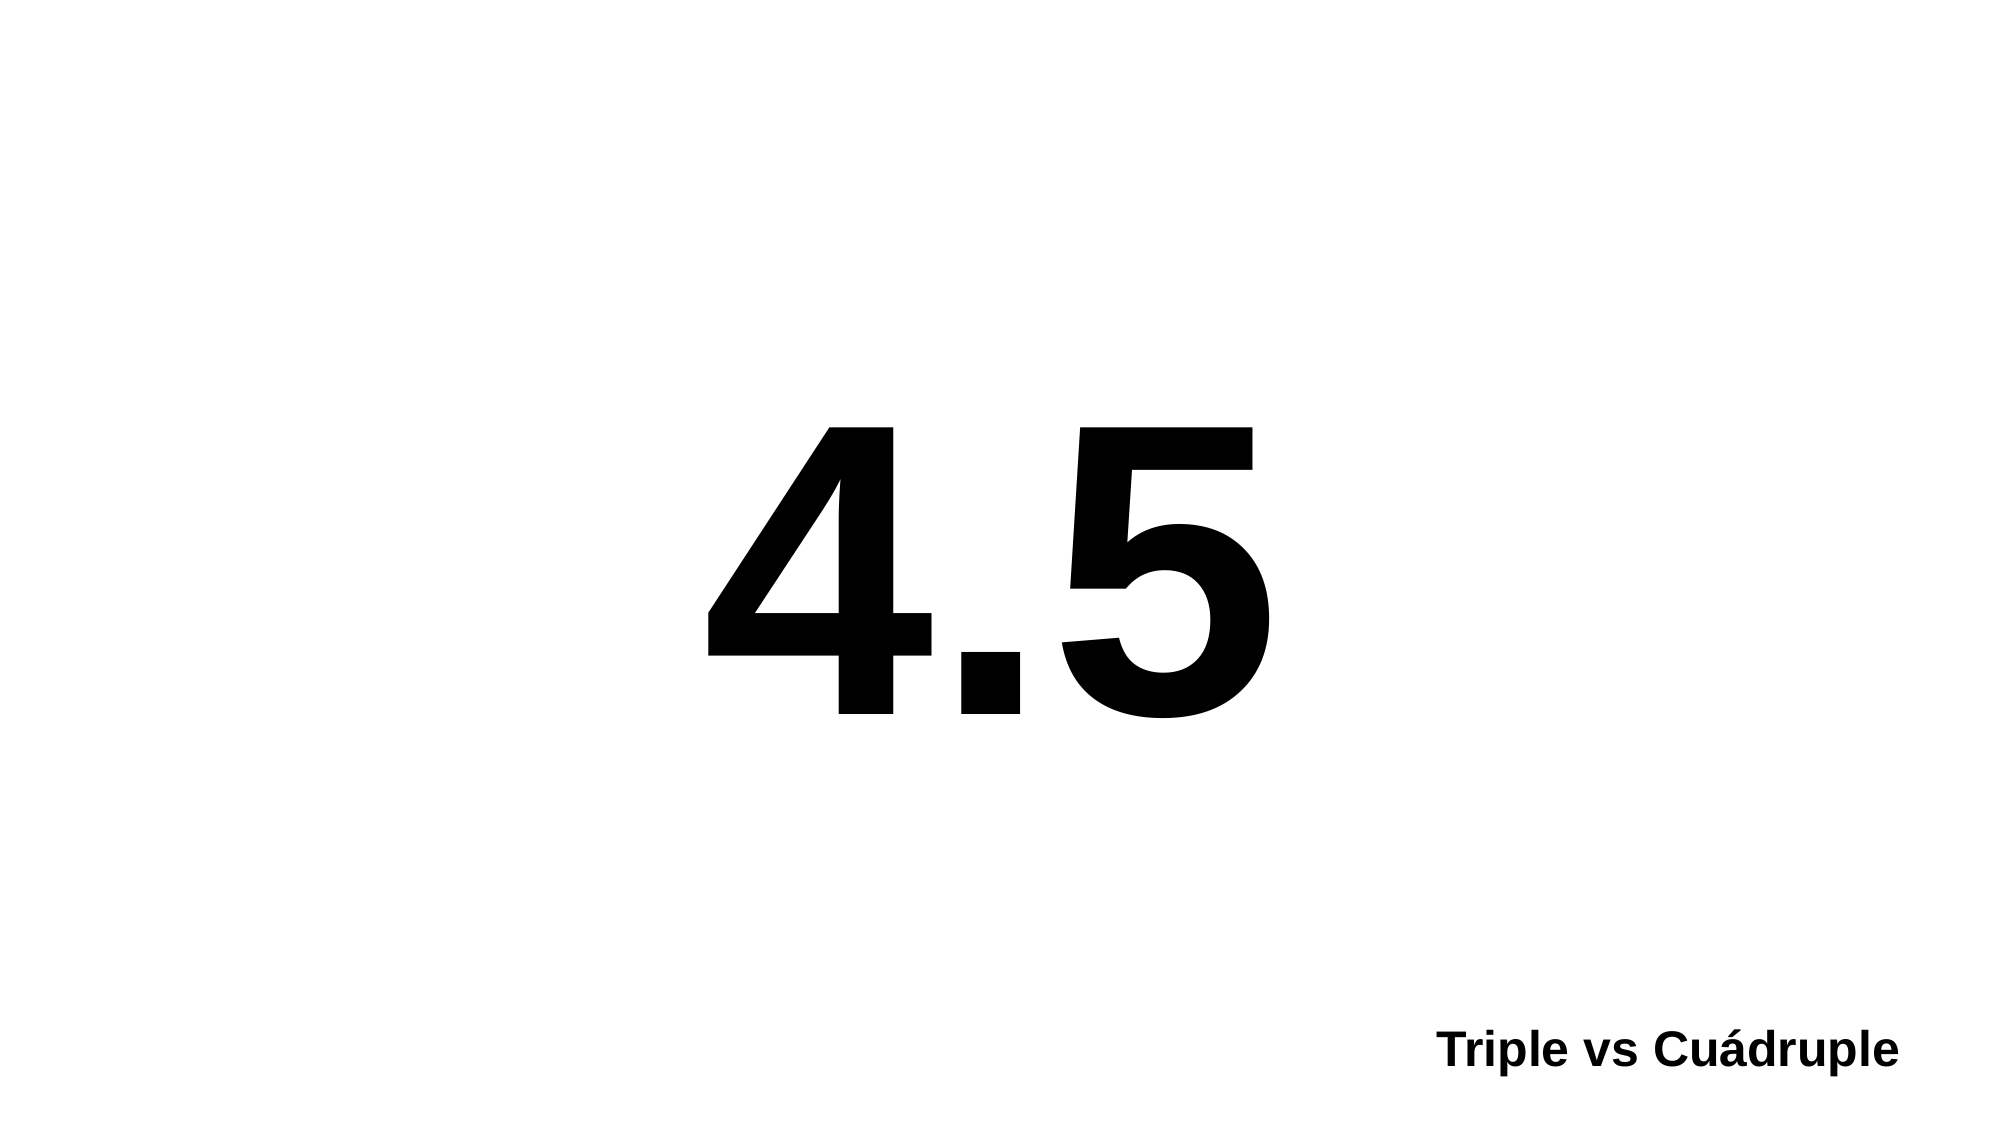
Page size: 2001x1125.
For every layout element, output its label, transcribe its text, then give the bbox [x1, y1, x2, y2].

text_box 4.5 [687, 290, 1300, 806]
text_box Triple vs Cuádruple [1412, 1009, 1939, 1085]
